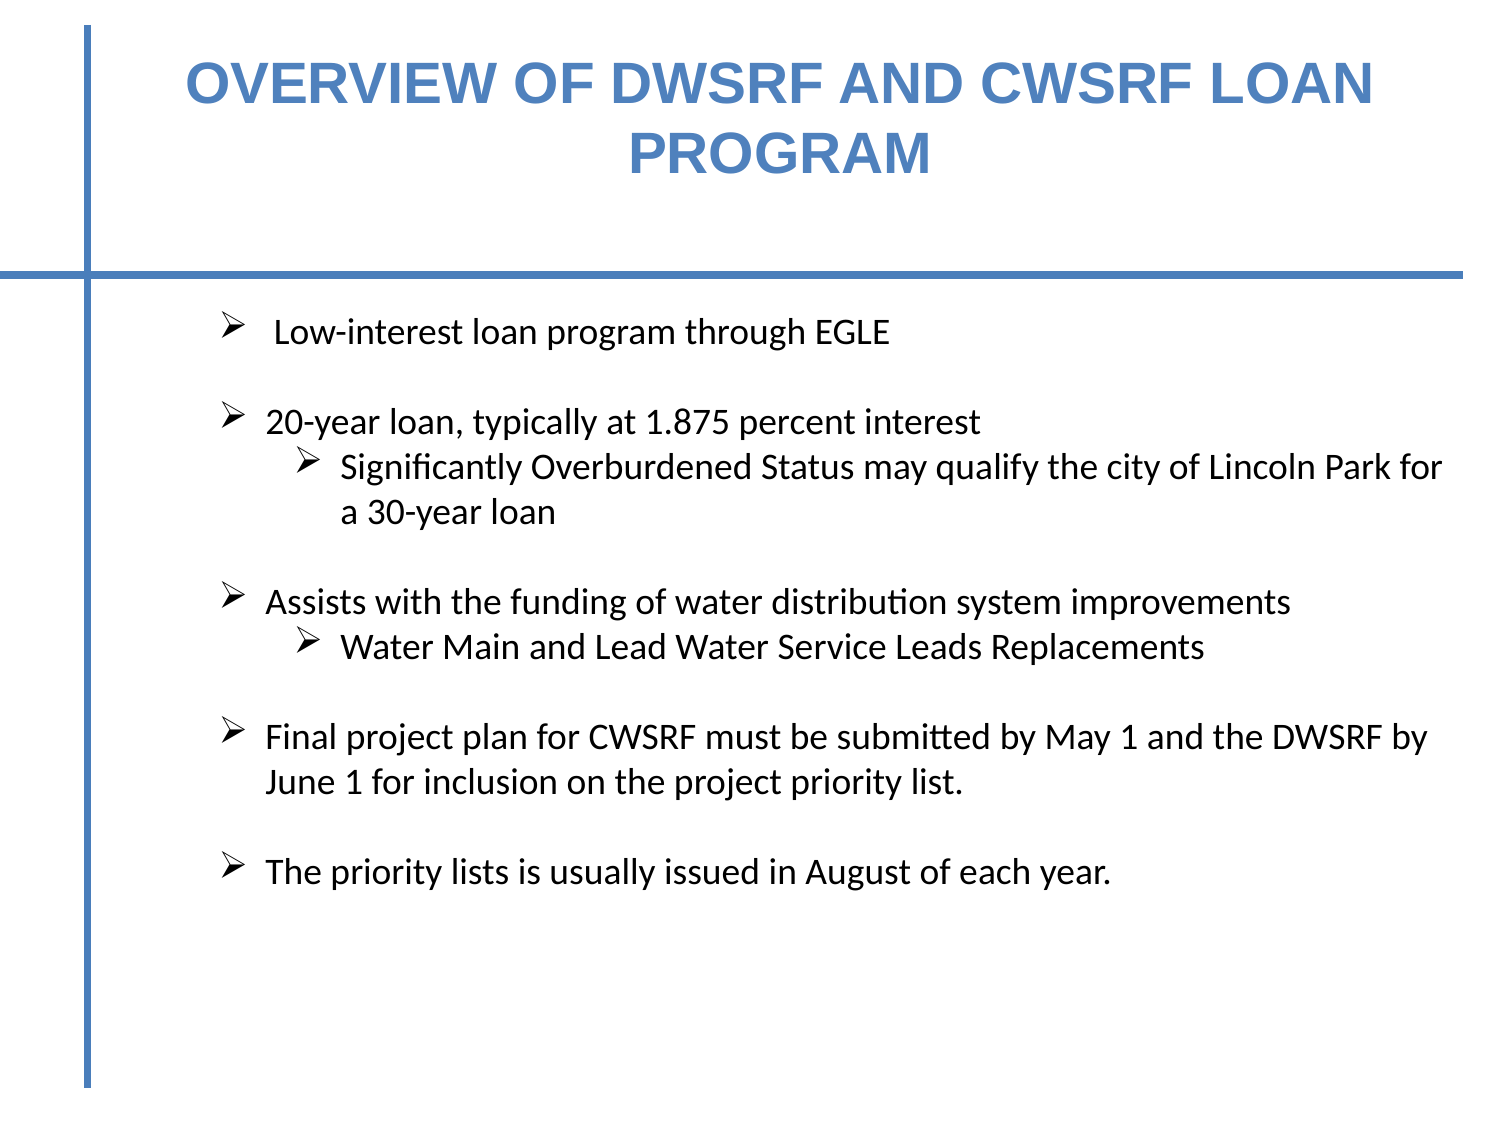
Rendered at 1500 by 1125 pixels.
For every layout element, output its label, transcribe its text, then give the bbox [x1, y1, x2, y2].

text_box Low-interest loan program through EGLE 20-year loan, typically at 1.875 percent interest Significantly Overburdened Status may qualify the city of Lincoln Park for a 30-year loan Assists with the funding of water distribution system improvements Water Main and Lead Water Service Leads Replacements Final project plan for CWSRF must be submitted by May 1 and the DWSRF by June 1 for inclusion on the project priority list. The priority lists is usually issued in August of each year. [128, 299, 1463, 945]
text_box OVERVIEW OF DWsRF and cwsrf LOAN PROGRAM [170, 37, 1390, 193]
